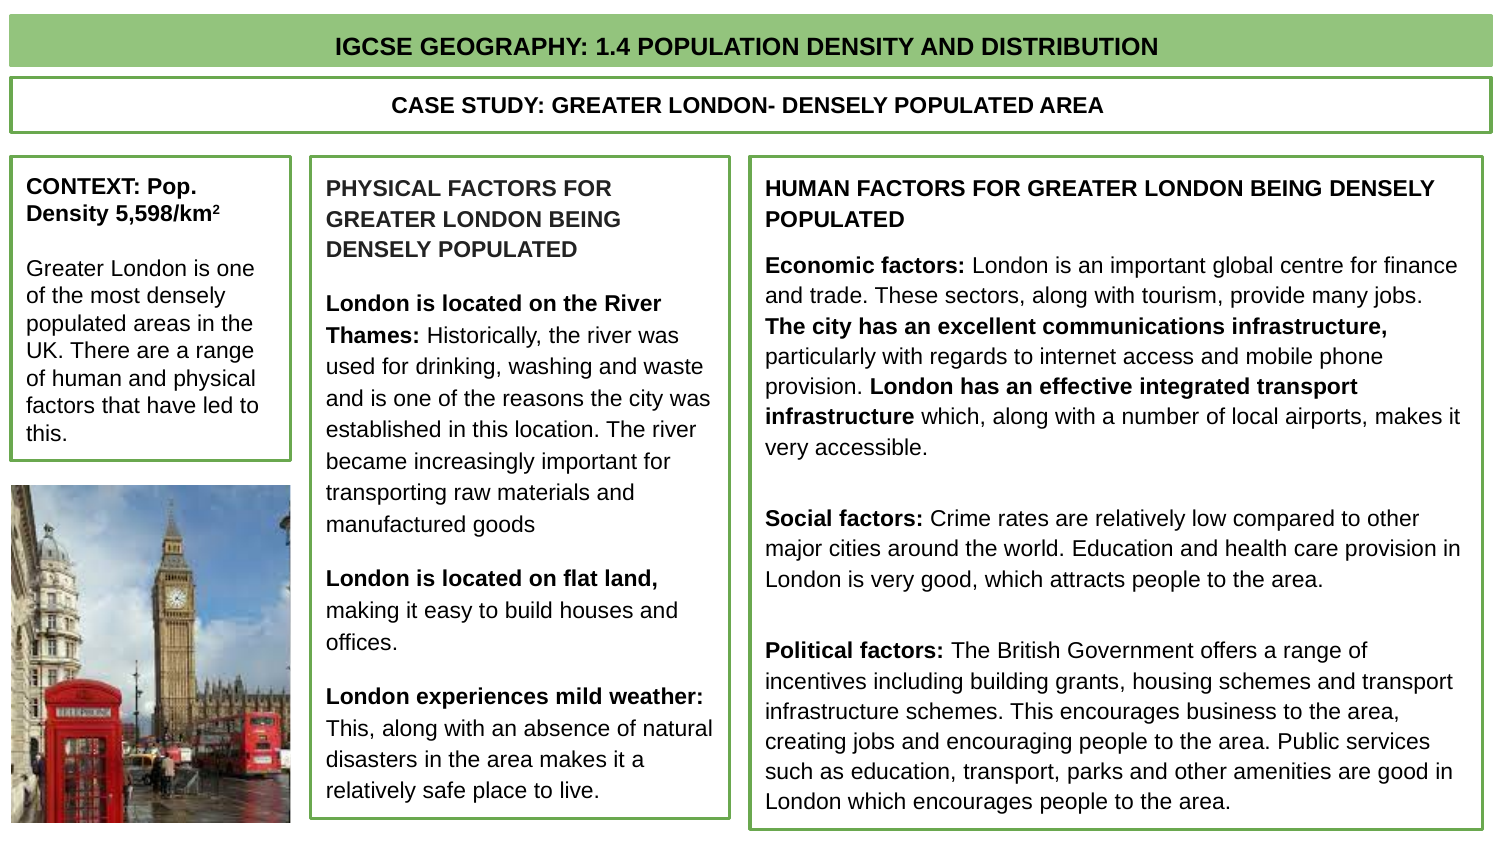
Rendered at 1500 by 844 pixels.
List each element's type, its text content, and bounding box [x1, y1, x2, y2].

text_box CASE STUDY: GREATER LONDON- DENSELY POPULATED AREA [11, 77, 1491, 133]
text_box IGCSE GEOGRAPHY: 1.4 POPULATION DENSITY AND DISTRIBUTION [11, 15, 1491, 66]
text_box PHYSICAL FACTORS FOR GREATER LONDON BEING DENSELY POPULATED London is located on the River Thames: Historically, the river was used for drinking, washing and waste and is one of the reasons the city was established in this location. The river became increasingly important for transporting raw materials and manufactured goods London is located on flat land, making it easy to build houses and offices. London experiences mild weather: This, along with an absence of natural disasters in the area makes it a relatively safe place to live. [310, 156, 730, 819]
text_box CONTEXT: Pop. Density 5,598/km2 Greater London is one of the most densely populated areas in the UK. There are a range of human and physical factors that have led to this. [10, 156, 291, 461]
picture [10, 484, 291, 823]
text_box HUMAN FACTORS FOR GREATER LONDON BEING DENSELY POPULATED Economic factors: London is an important global centre for finance and trade. These sectors, along with tourism, provide many jobs. The city has an excellent communications infrastructure, particularly with regards to internet access and mobile phone provision. London has an effective integrated transport infrastructure which, along with a number of local airports, makes it very accessible. Social factors: Crime rates are relatively low compared to other major cities around the world. Education and health care provision in London is very good, which attracts people to the area. Political factors: The British Government offers a range of incentives including building grants, housing schemes and transport infrastructure schemes. This encourages business to the area, creating jobs and encouraging people to the area. Public services such as education, transport, parks and other amenities are good in London which encourages people to the area. [749, 156, 1483, 830]
